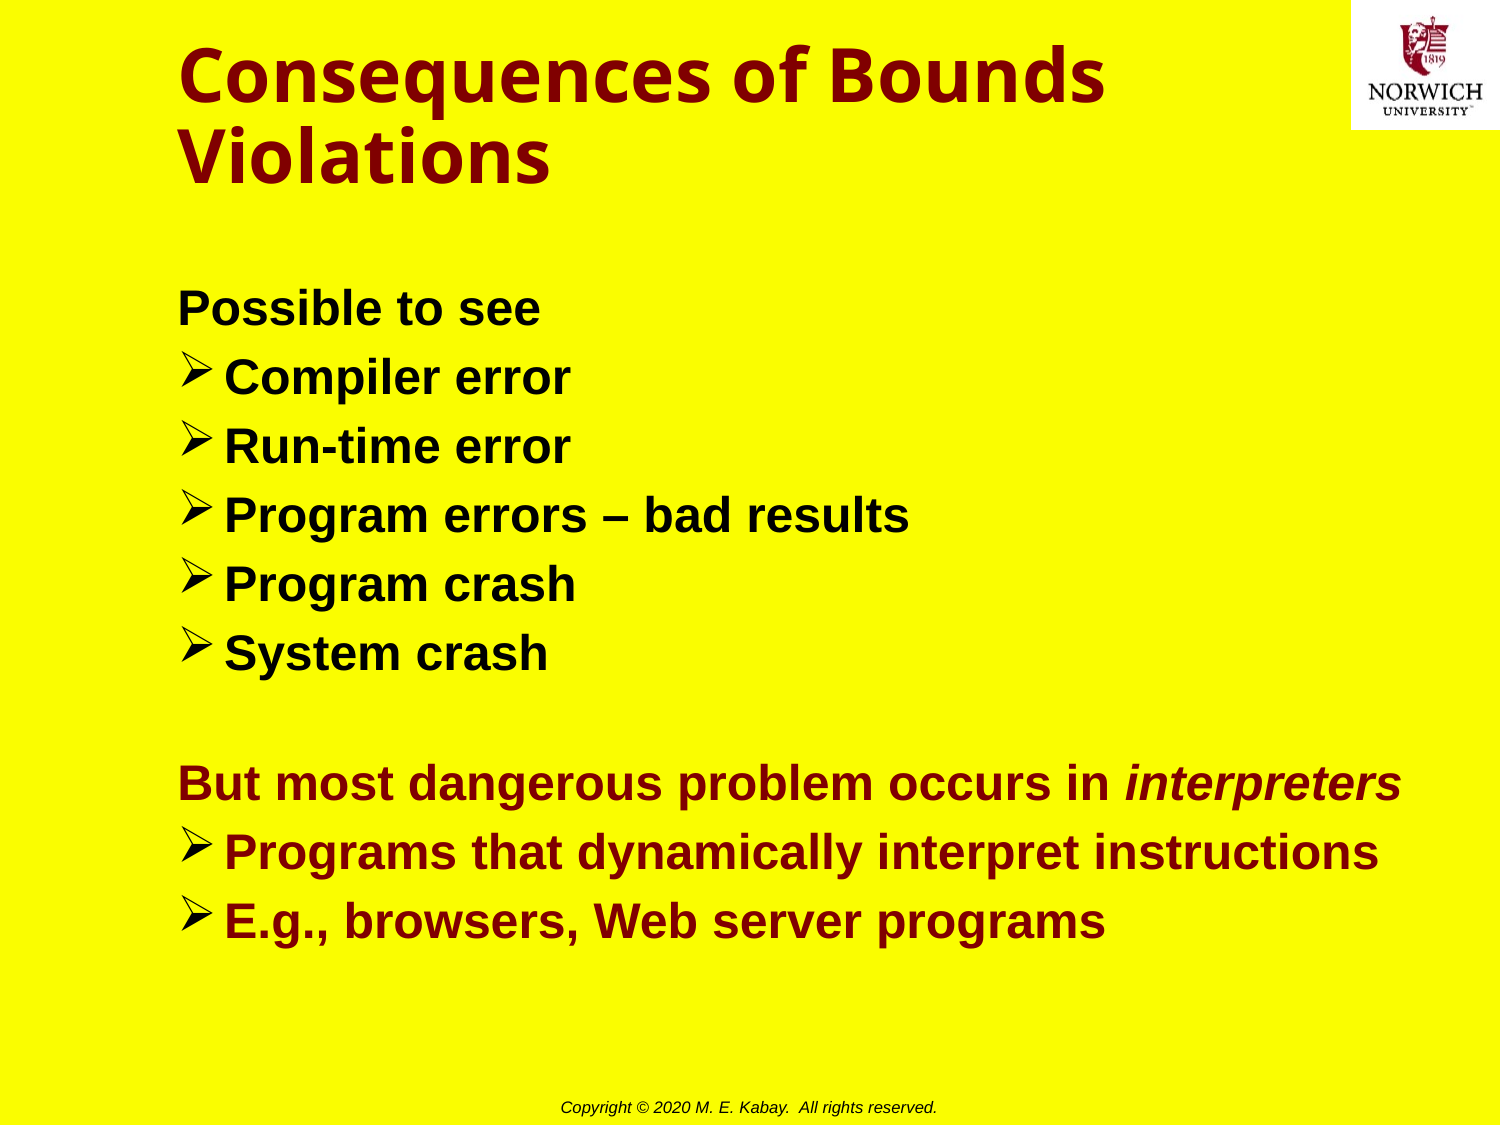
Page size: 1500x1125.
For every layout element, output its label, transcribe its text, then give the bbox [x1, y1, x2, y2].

text_box [112, 725, 1425, 1063]
title Consequences of Bounds Violations [161, 24, 1339, 213]
list Possible to see Compiler error Run-time error Program errors – bad results Program crash System crash [161, 274, 1376, 713]
picture [1351, 0, 1500, 130]
text_box But most dangerous problem occurs in interpreters Programs that dynamically interpret instructions E.g., browsers, Web server programs [162, 749, 1450, 988]
